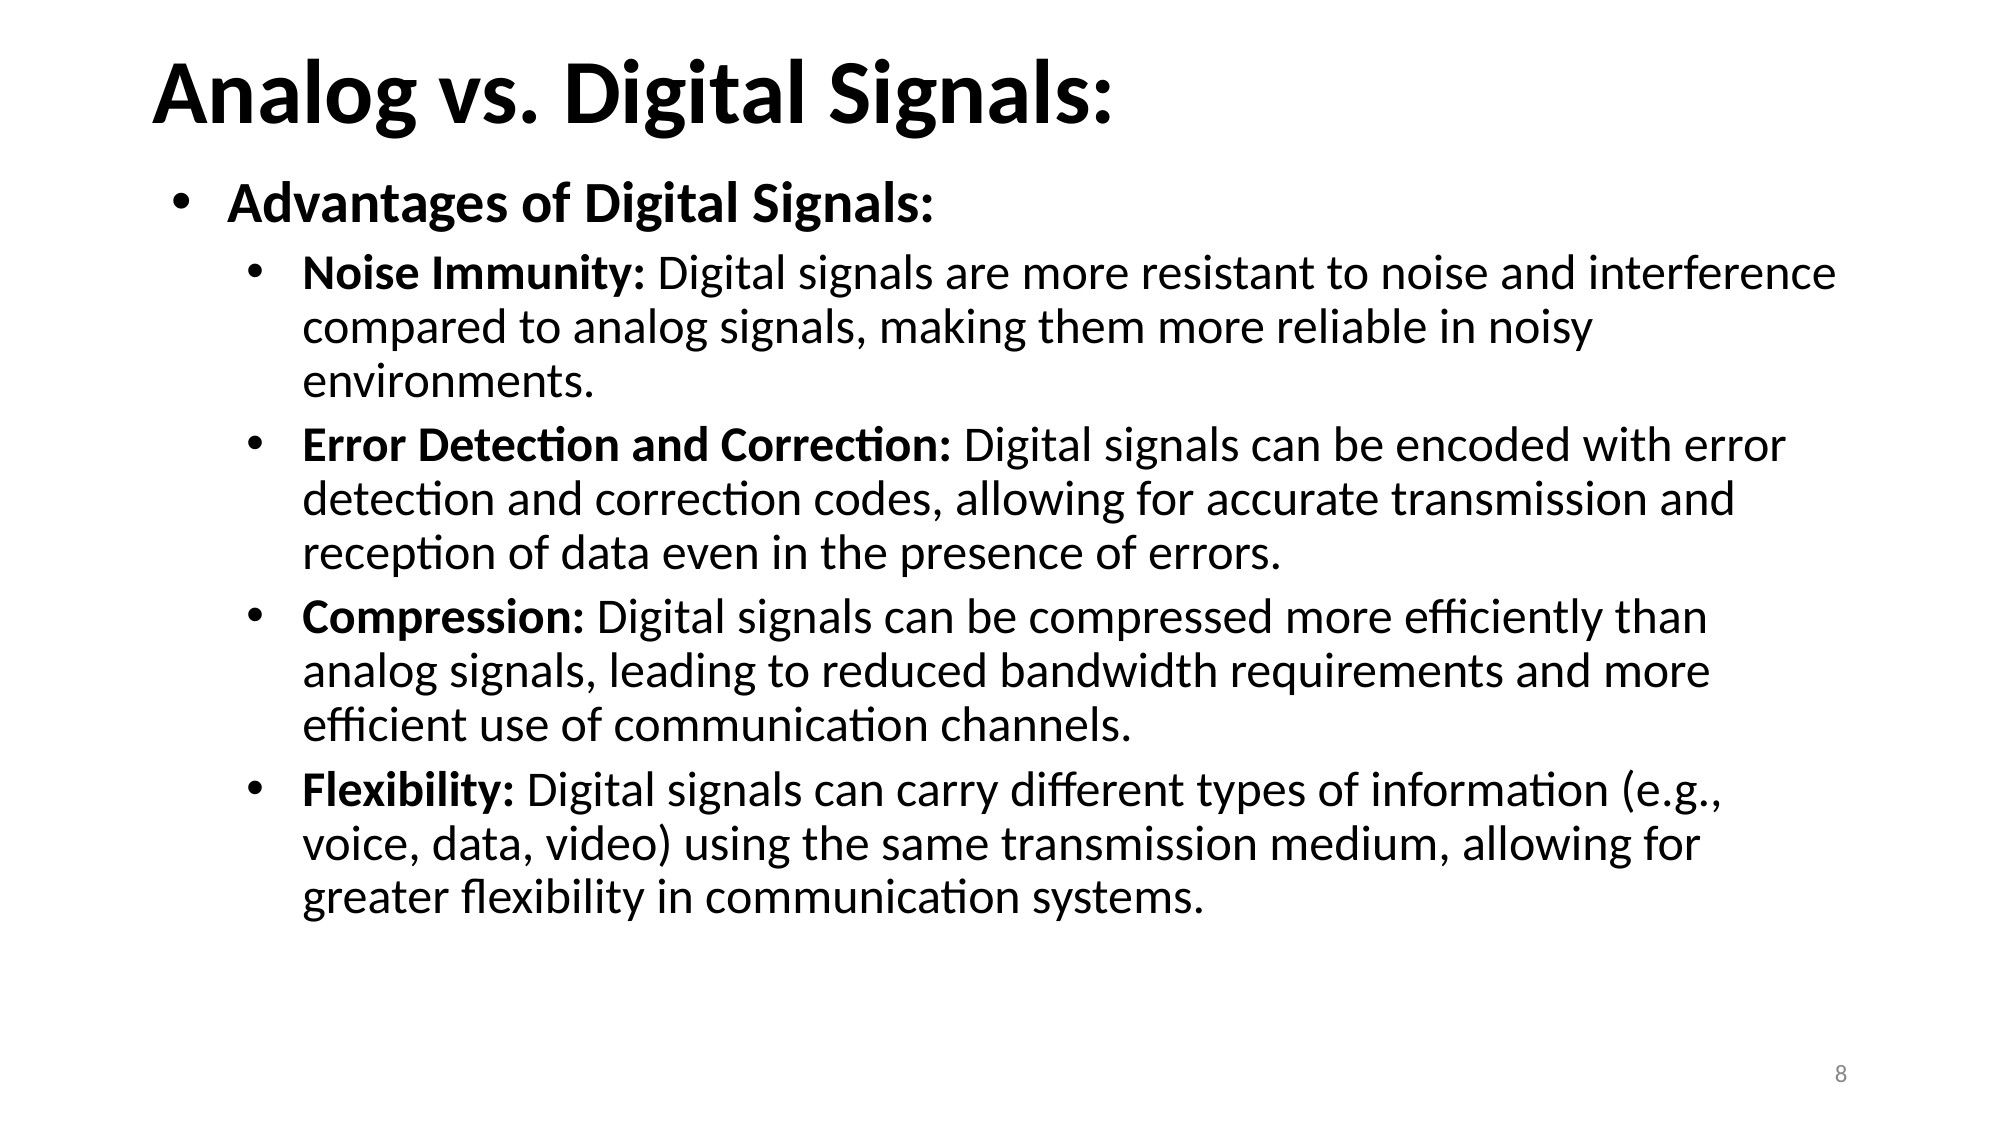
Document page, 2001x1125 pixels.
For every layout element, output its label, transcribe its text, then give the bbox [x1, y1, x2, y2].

list Advantages of Digital Signals: Noise Immunity: Digital signals are more resistant to noise and interference compared to analog signals, making them more reliable in noisy environments. Error Detection and Correction: Digital signals can be encoded with error detection and correction codes, allowing for accurate transmission and reception of data even in the presence of errors. Compression: Digital signals can be compressed more efficiently than analog signals, leading to reduced bandwidth requirements and more efficient use of communication channels. Flexibility: Digital signals can carry different types of information (e.g., voice, data, video) using the same transmission medium, allowing for greater flexibility in communication systems. [137, 165, 1863, 1103]
title Analog vs. Digital Signals: [137, 22, 1863, 165]
slide_number 8 [1412, 1042, 1863, 1103]
